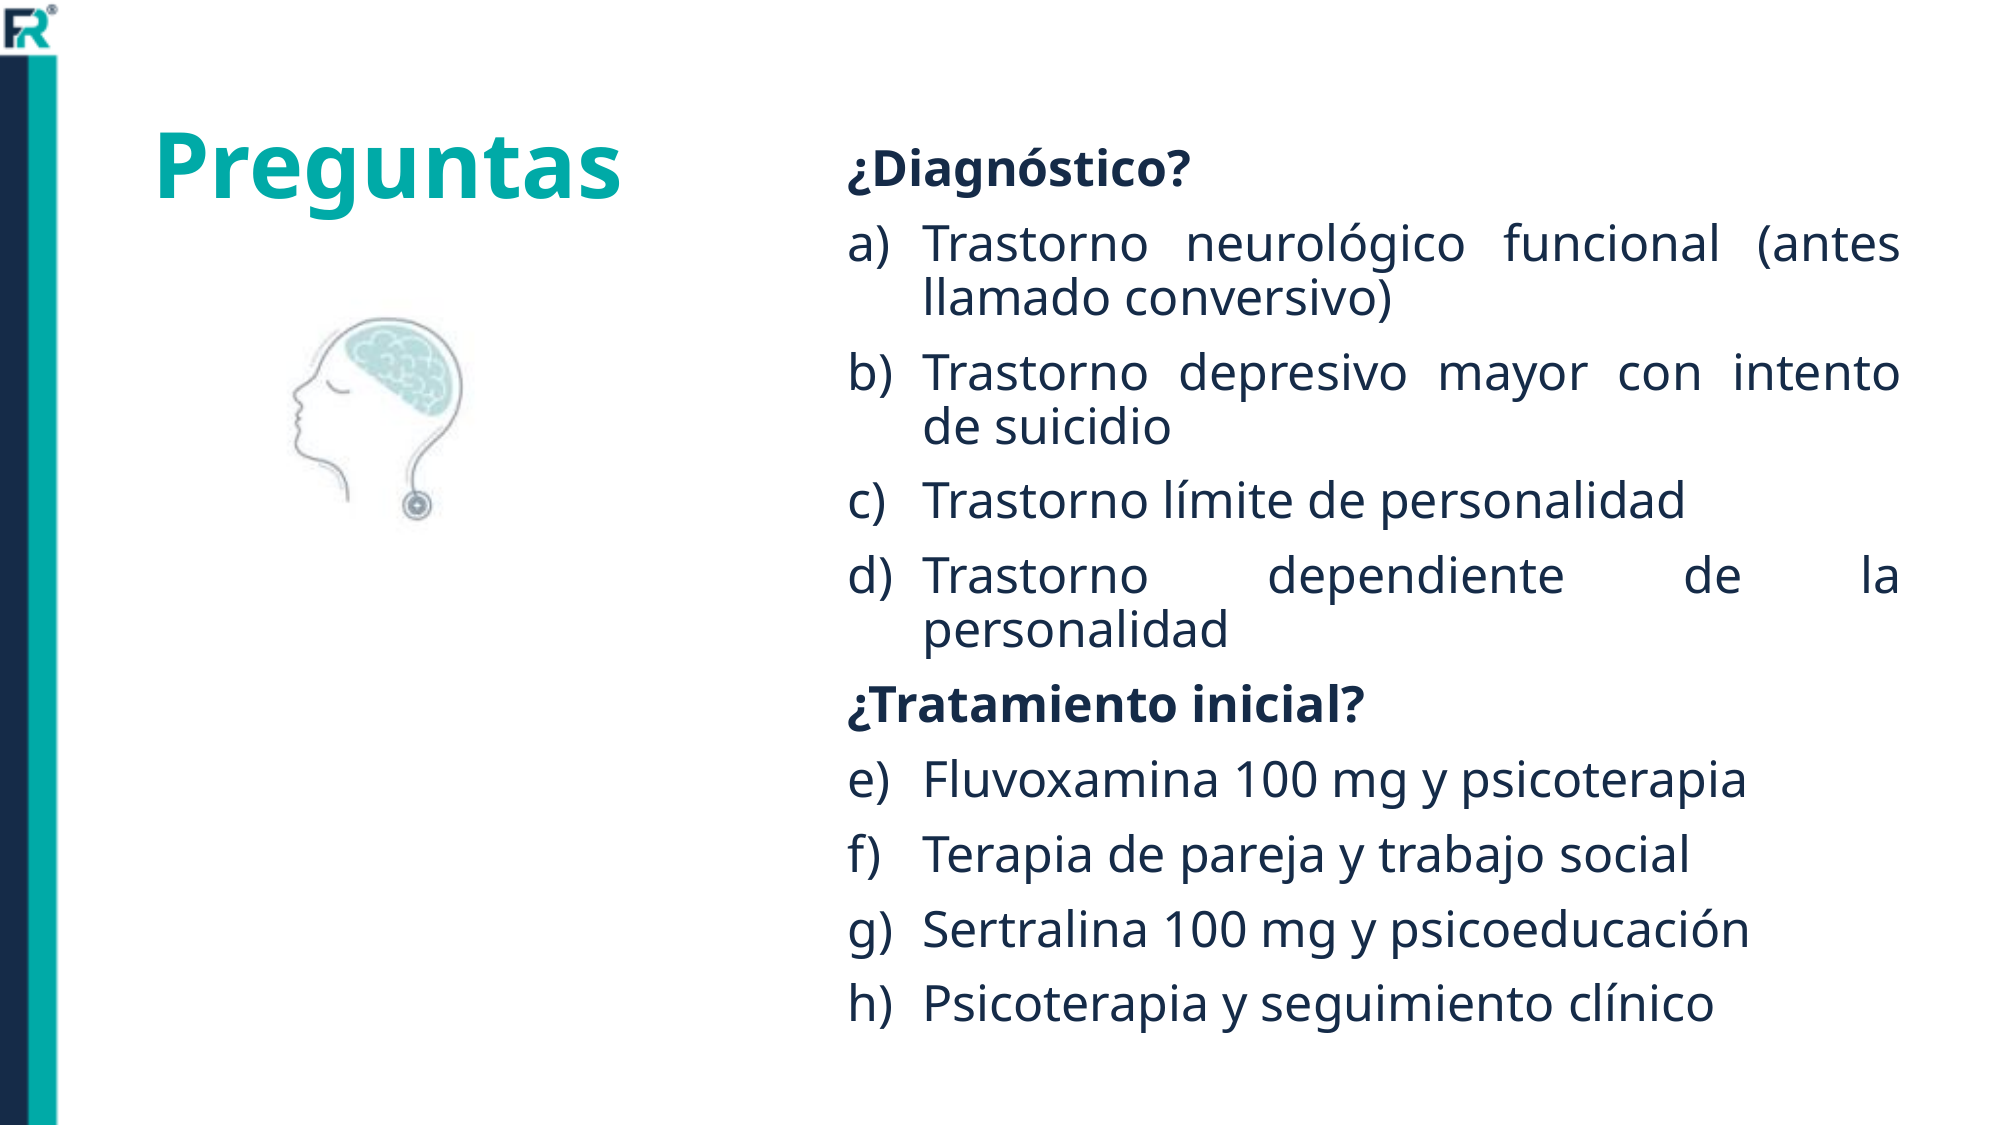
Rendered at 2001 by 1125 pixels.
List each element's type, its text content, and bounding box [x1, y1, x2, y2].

picture [0, 0, 2001, 1125]
title Preguntas [137, 59, 749, 278]
list ¿Diagnóstico? Trastorno neurológico funcional (antes llamado conversivo) Trastorno depresivo mayor con intento de suicidio Trastorno límite de personalidad Trastorno dependiente de la personalidad ¿Tratamiento inicial? Fluvoxamina 100 mg y psicoterapia Terapia de pareja y trabajo social Sertralina 100 mg y psicoeducación Psicoterapia y seguimiento clínico [832, 135, 1918, 1075]
